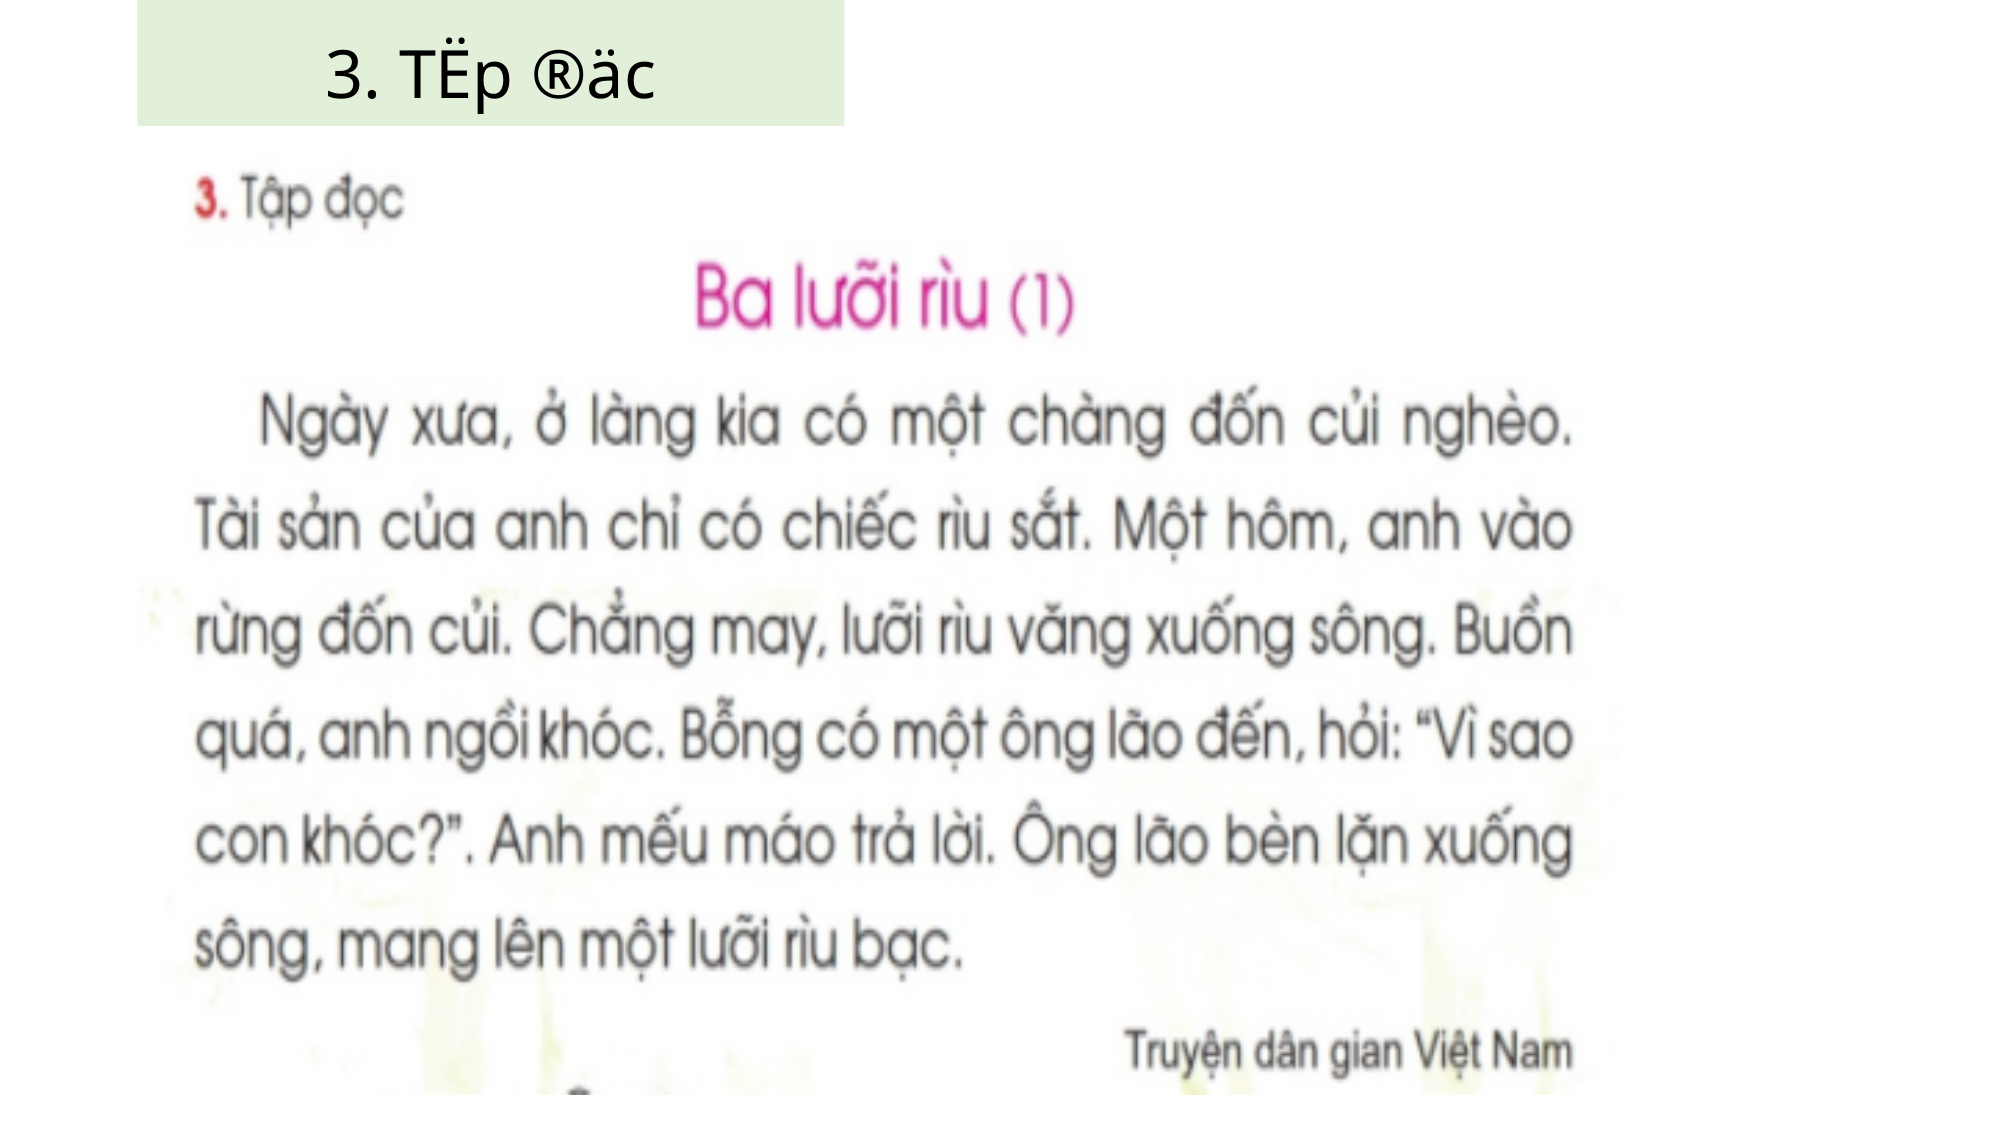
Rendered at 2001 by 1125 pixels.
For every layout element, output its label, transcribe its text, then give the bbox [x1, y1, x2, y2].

title 3. TËp ®äc [137, 0, 845, 126]
picture [126, 126, 1955, 1095]
